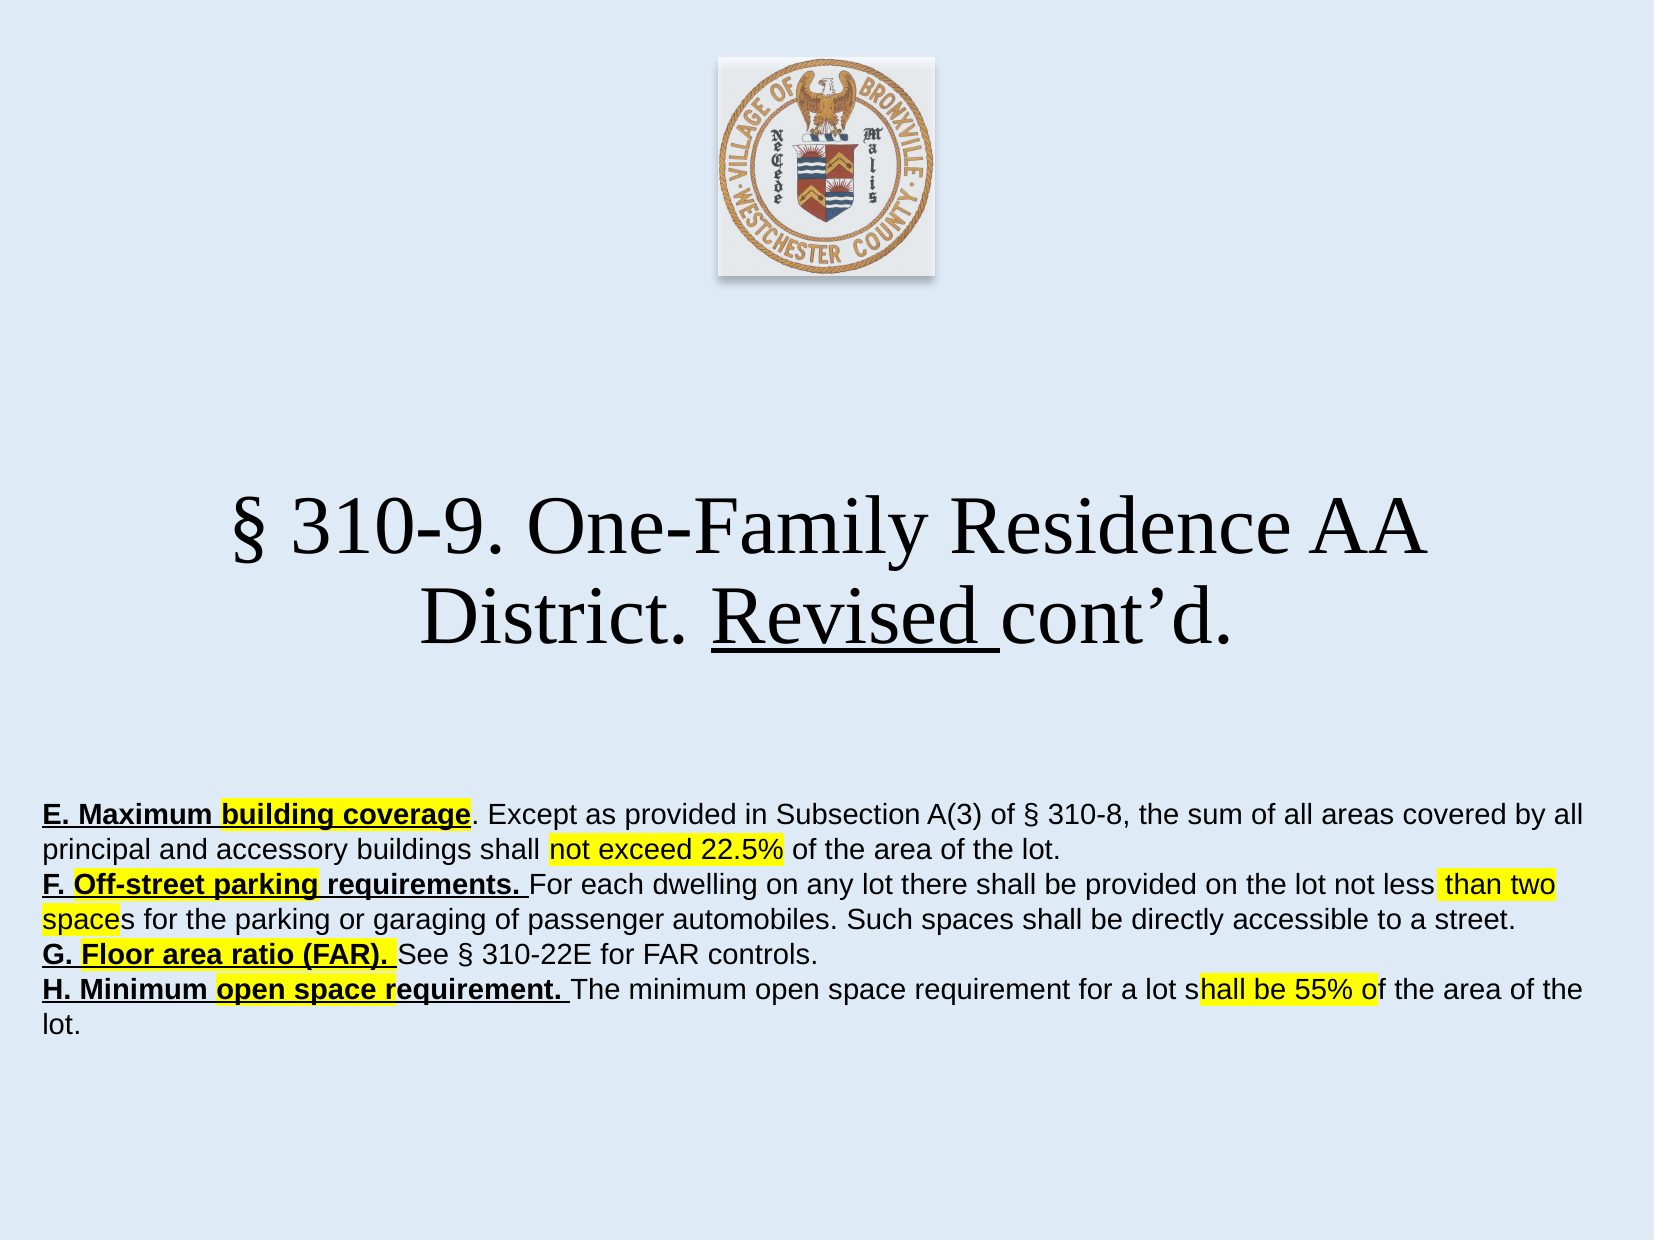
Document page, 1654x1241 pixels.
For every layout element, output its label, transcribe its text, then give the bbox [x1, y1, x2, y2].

title § 310-9. One-Family Residence AA District. Revised cont’d. [113, 452, 1540, 692]
text_box E. Maximum building coverage. Except as provided in Subsection A(3) of § 310-8, the sum of all areas covered by all principal and accessory buildings shall not exceed 22.5% of the area of the lot. F. Off-street parking requirements. For each dwelling on any lot there shall be provided on the lot not less than two spaces for the parking or garaging of passenger automobiles. Such spaces shall be directly accessible to a street. G. Floor area ratio (FAR). See § 310-22E for FAR controls. H. Minimum open space requirement. The minimum open space requirement for a lot shall be 55% of the area of the lot. [27, 788, 1627, 1048]
picture [718, 57, 935, 276]
